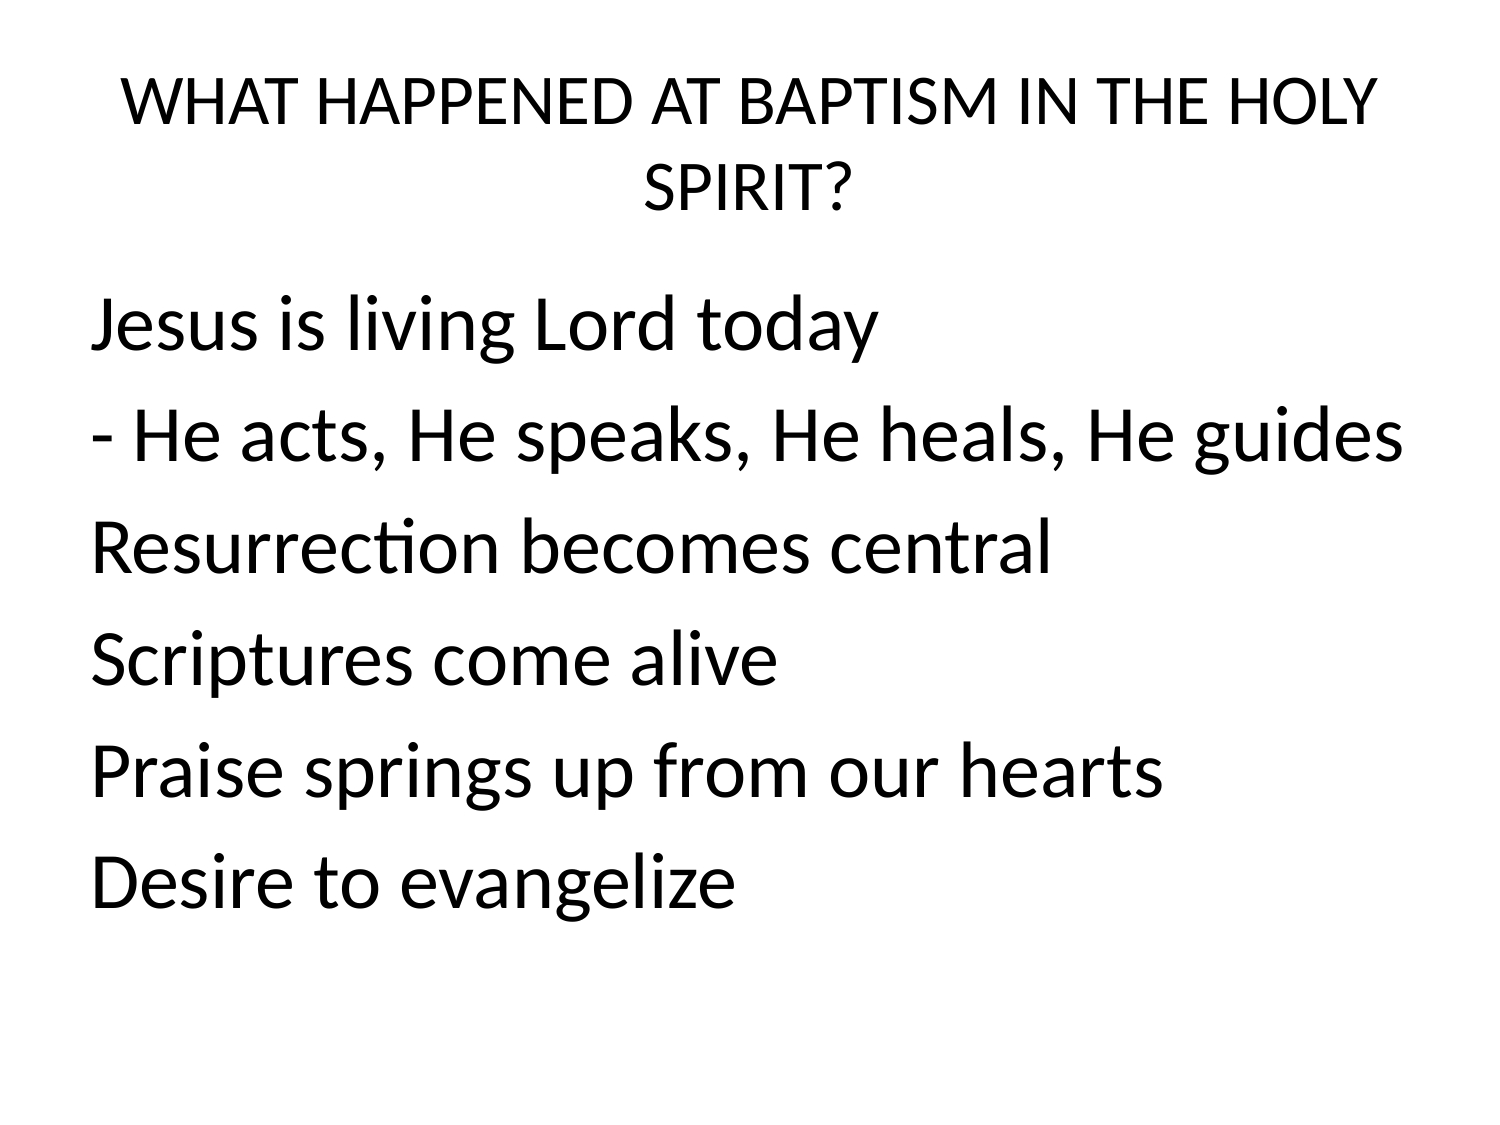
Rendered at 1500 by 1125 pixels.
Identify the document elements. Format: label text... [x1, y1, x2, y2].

list Jesus is living Lord today - He acts, He speaks, He heals, He guides Resurrection becomes central Scriptures come alive Praise springs up from our hearts Desire to evangelize [75, 262, 1425, 1005]
title WHAT HAPPENED AT BAPTISM IN THE HOLY SPIRIT? [75, 45, 1425, 233]
